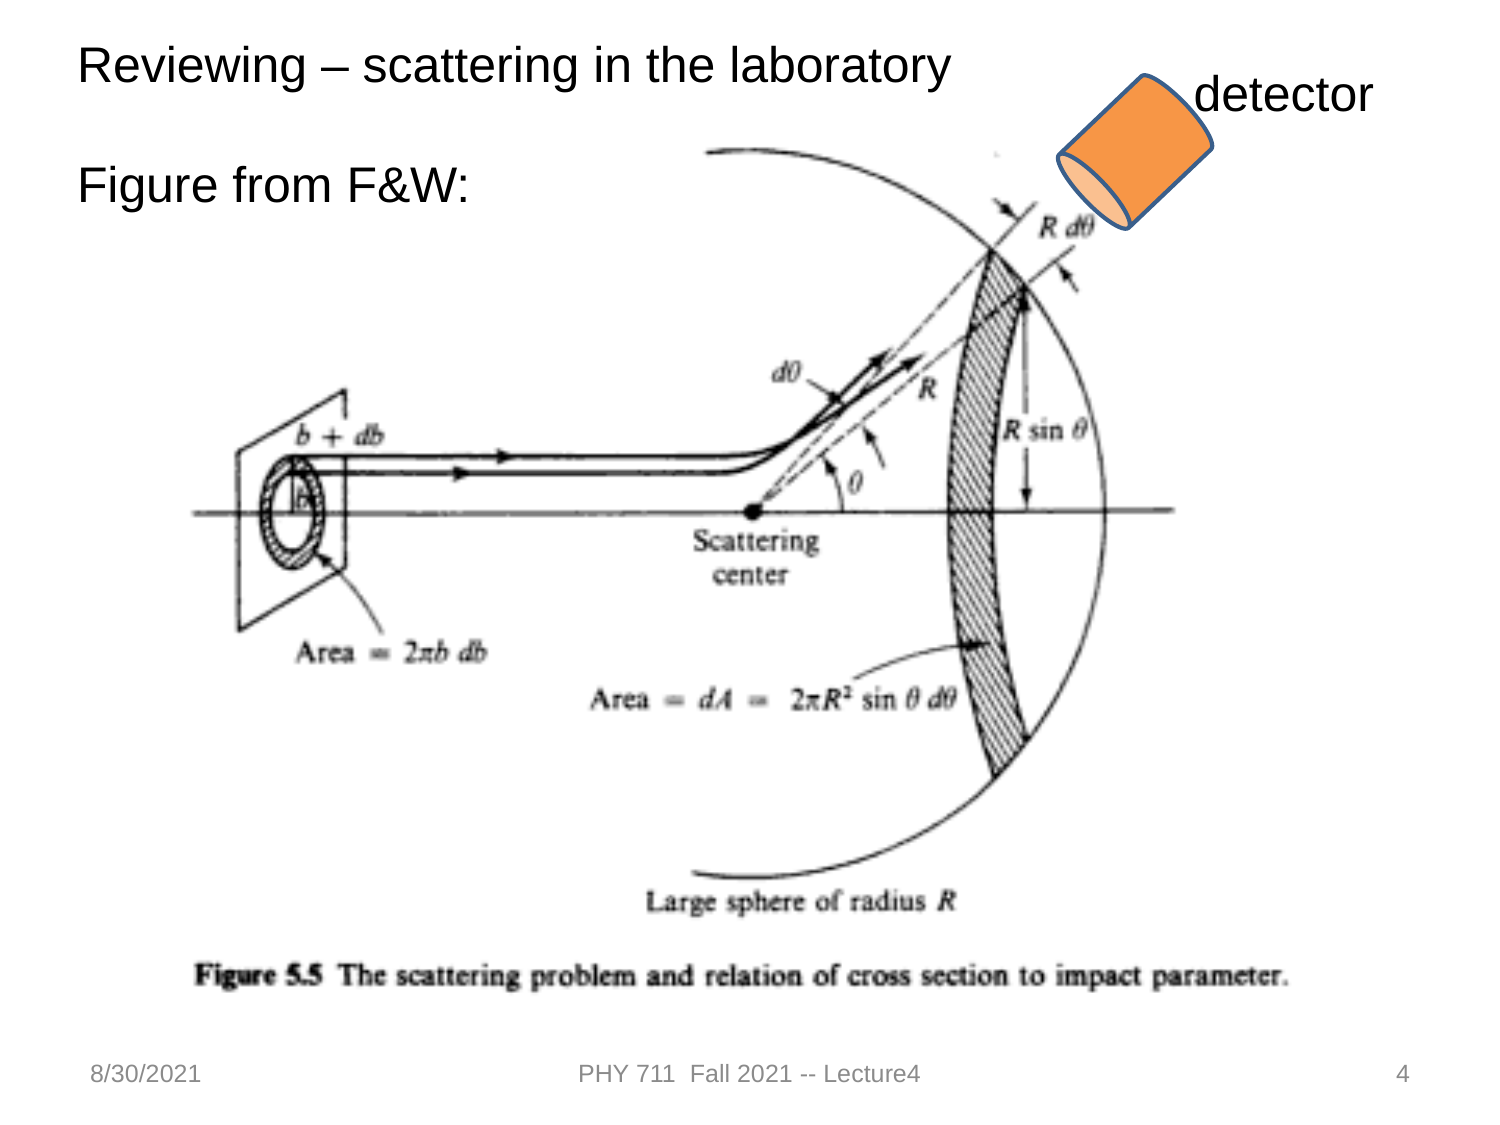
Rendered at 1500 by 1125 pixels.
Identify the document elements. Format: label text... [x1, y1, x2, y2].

text_box [1115, 73, 1178, 98]
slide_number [75, 1042, 425, 1103]
slide_number 4 [1074, 1042, 1425, 1103]
text_box Reviewing – scattering in the laboratory Figure from F&W: [62, 24, 1338, 220]
picture [162, 99, 1378, 1063]
footer PHY 711 Fall 2021 -- Lecture4 [512, 1071, 988, 1103]
text_box detector [1178, 54, 1397, 130]
